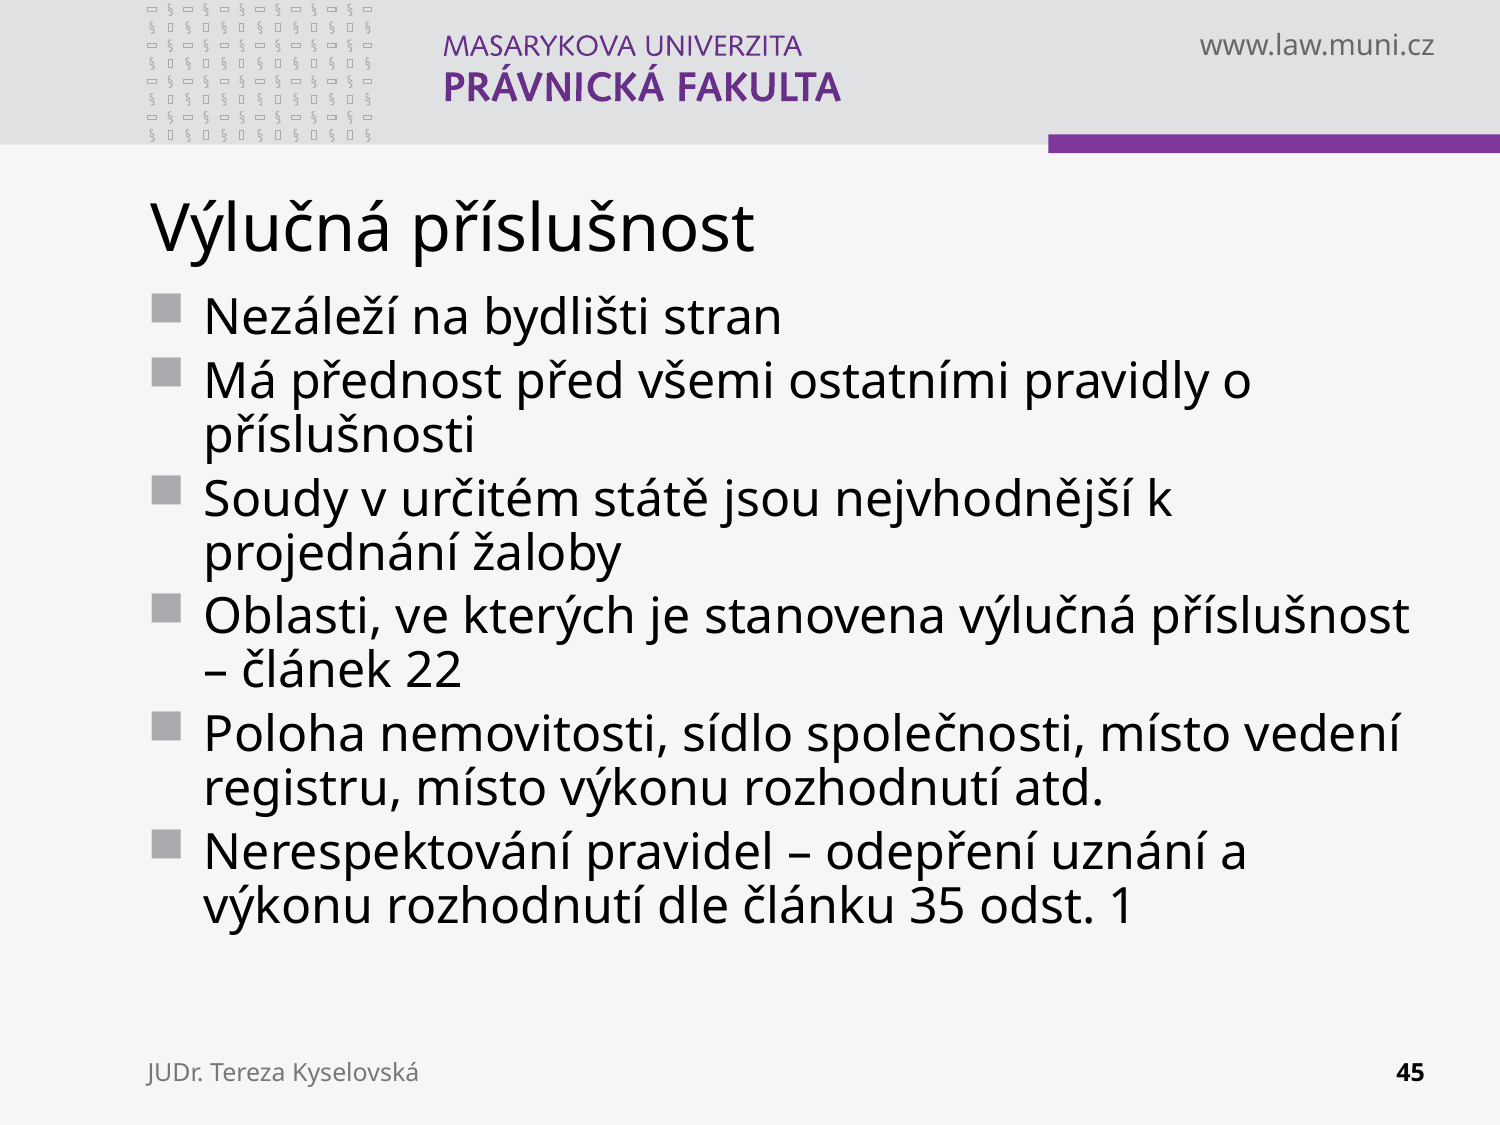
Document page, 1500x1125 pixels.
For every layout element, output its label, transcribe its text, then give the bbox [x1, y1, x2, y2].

title Výlučná příslušnost [150, 184, 1425, 268]
slide_number 45 [1316, 1056, 1425, 1100]
list Nezáleží na bydlišti stran Má přednost před všemi ostatními pravidly o příslušnosti Soudy v určitém státě jsou nejvhodnější k projednání žaloby Oblasti, ve kterých je stanovena výlučná příslušnost – článek 22 Poloha nemovitosti, sídlo společnosti, místo vedení registru, místo výkonu rozhodnutí atd. Nerespektování pravidel – odepření uznání a výkonu rozhodnutí dle článku 35 odst. 1 [147, 290, 1423, 1006]
footer JUDr. Tereza Kyselovská [147, 1056, 1269, 1100]
